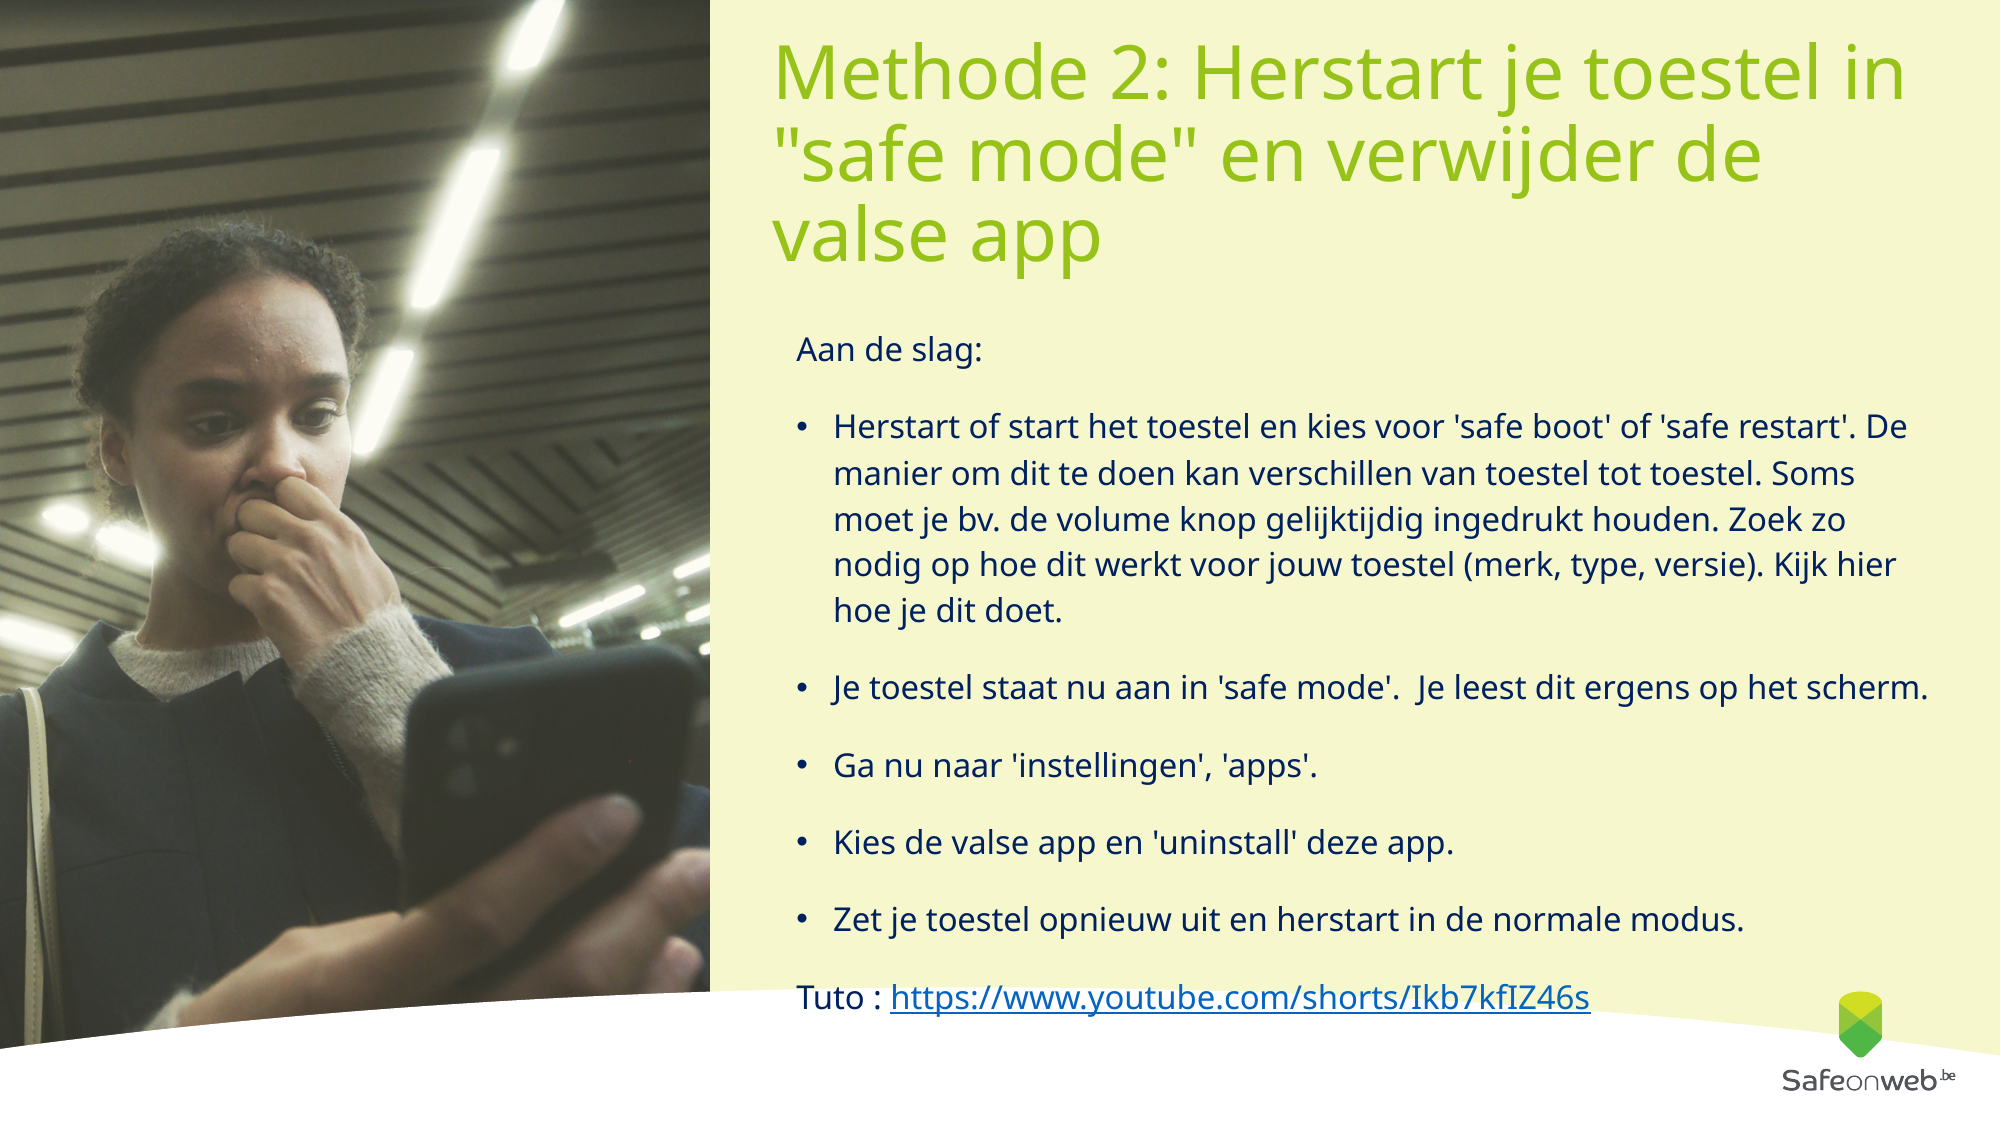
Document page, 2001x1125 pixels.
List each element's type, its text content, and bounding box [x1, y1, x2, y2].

title Methode 2: Herstart je toestel in "safe mode" en verwijder de valse app [772, 77, 1942, 279]
list Aan de slag: Herstart of start het toestel en kies voor 'safe boot' of 'safe restart'. De manier om dit te doen kan verschillen van toestel tot toestel. Soms moet je bv. de volume knop gelijktijdig ingedrukt houden. Zoek zo nodig op hoe dit werkt voor jouw toestel (merk, type, versie). Kijk hier hoe je dit doet. Je toestel staat nu aan in 'safe mode'. Je leest dit ergens op het scherm. Ga nu naar 'instellingen', 'apps'. Kies de valse app en 'uninstall' deze app. Zet je toestel opnieuw uit en herstart in de normale modus. Tuto : https://www.youtube.com/shorts/Ikb7kfIZ46s [796, 322, 1942, 1043]
picture [1765, 989, 1973, 1093]
